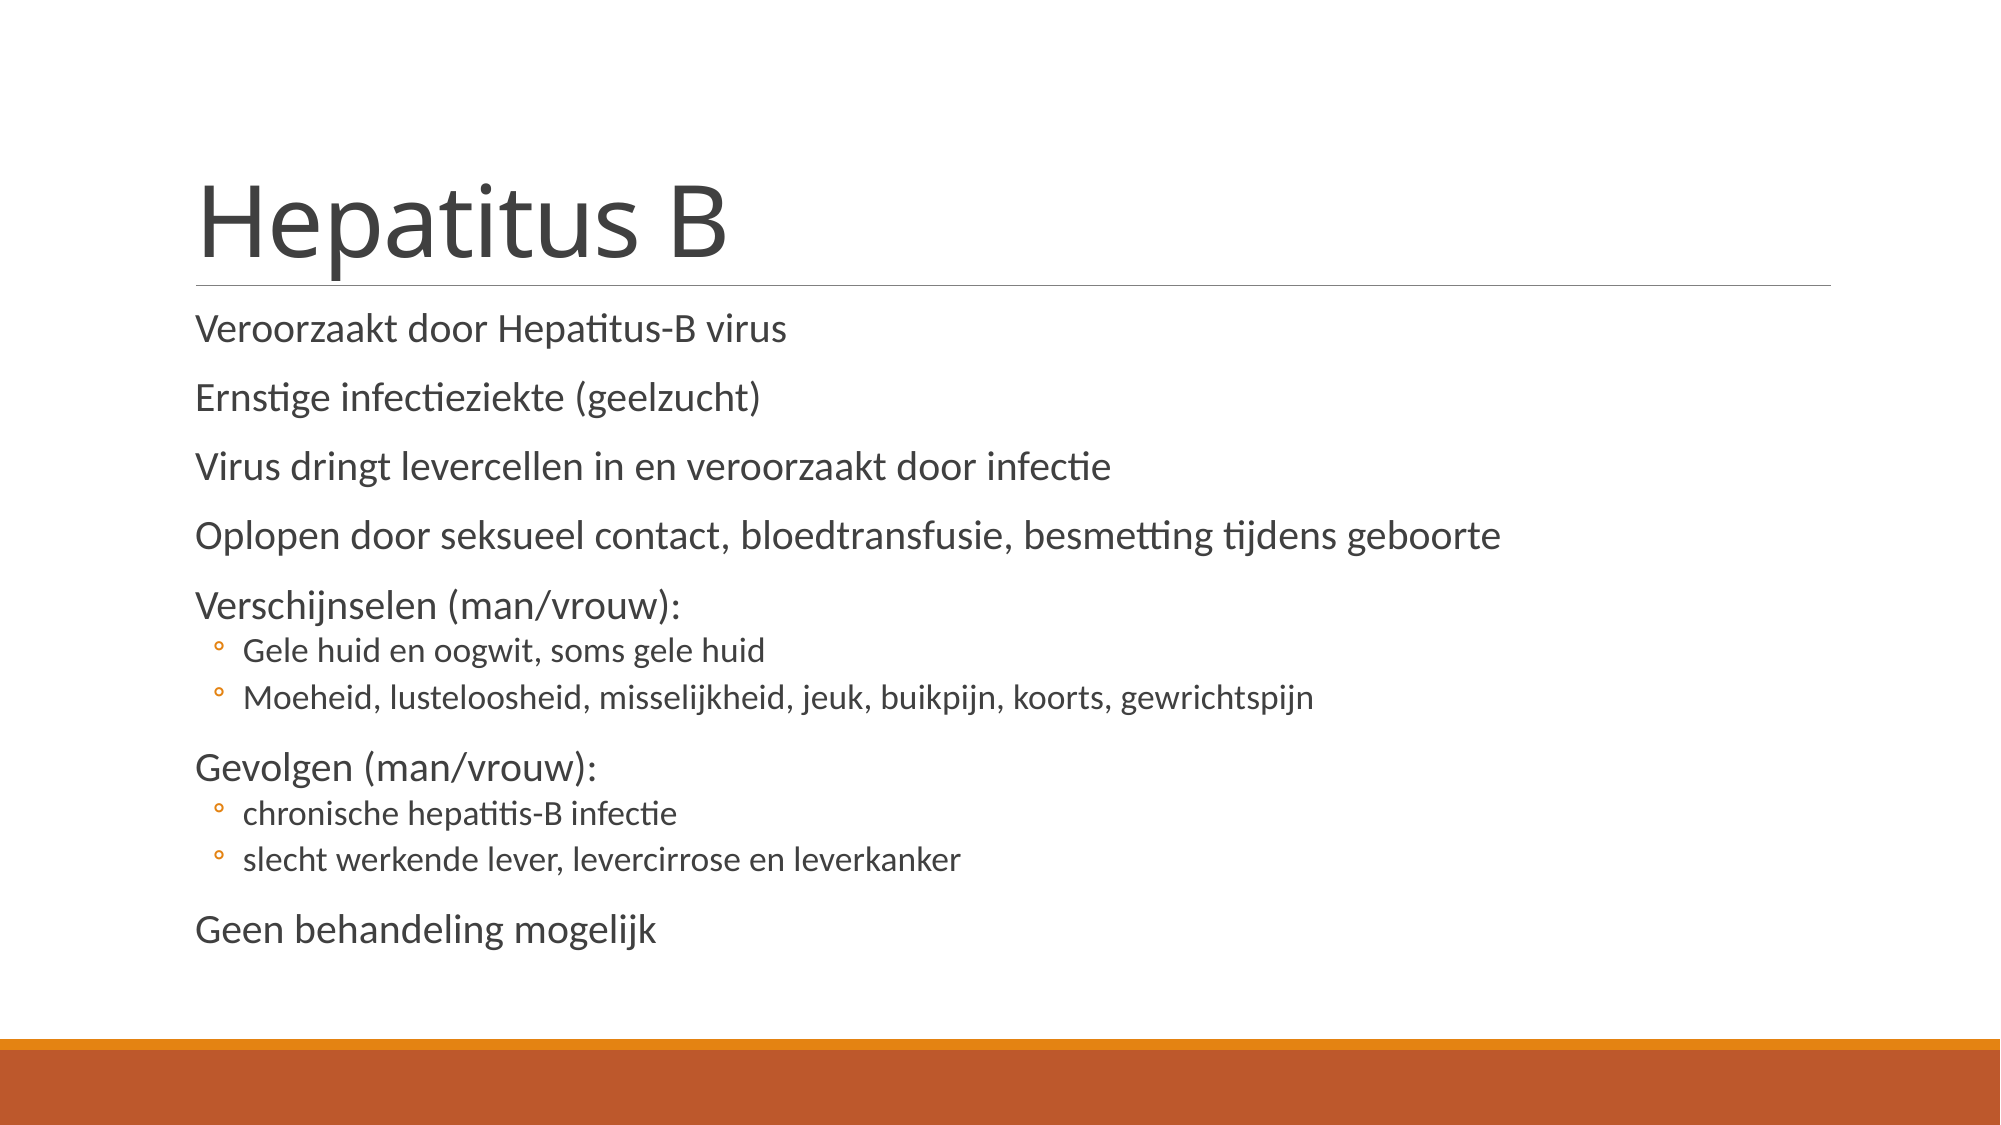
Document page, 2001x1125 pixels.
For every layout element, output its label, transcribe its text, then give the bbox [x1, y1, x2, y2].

list Veroorzaakt door Hepatitus-B virus Ernstige infectieziekte (geelzucht) Virus dringt levercellen in en veroorzaakt door infectie Oplopen door seksueel contact, bloedtransfusie, besmetting tijdens geboorte Verschijnselen (man/vrouw): Gele huid en oogwit, soms gele huid Moeheid, lusteloosheid, misselijkheid, jeuk, buikpijn, koorts, gewrichtspijn Gevolgen (man/vrouw): chronische hepatitis-B infectie slecht werkende lever, levercirrose en leverkanker Geen behandeling mogelijk [180, 302, 1830, 963]
title Hepatitus B [180, 47, 1830, 285]
